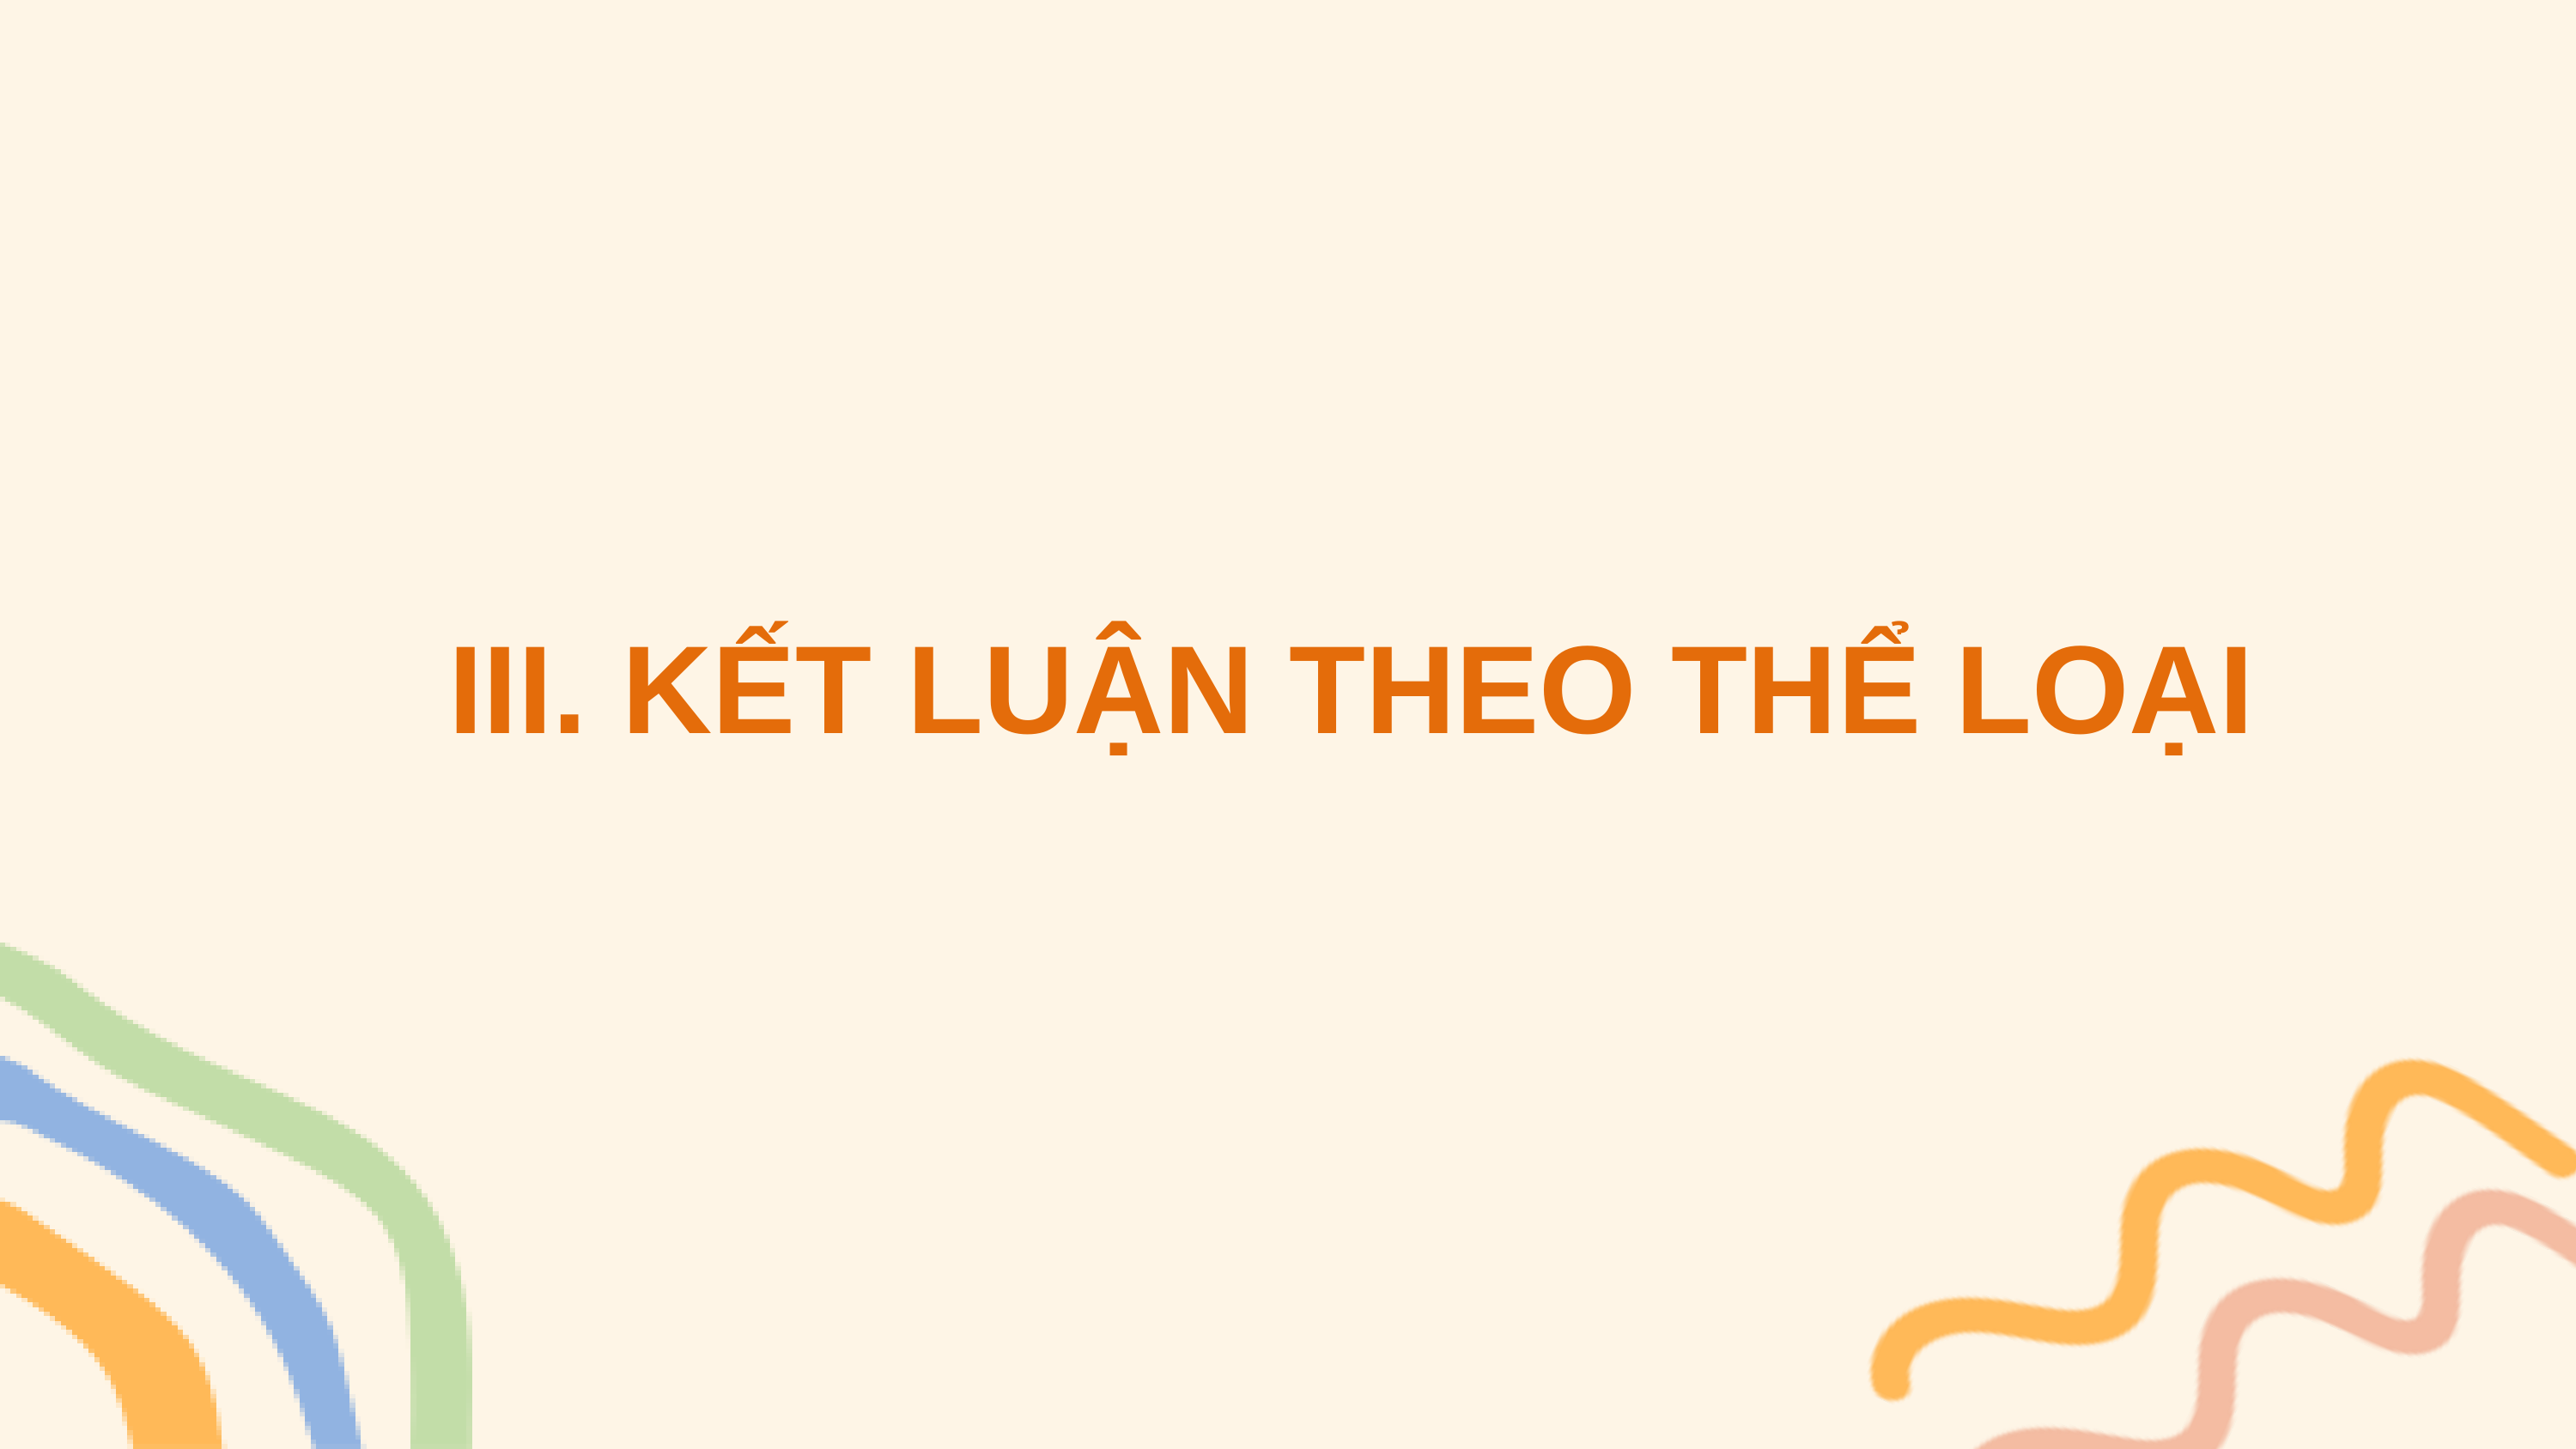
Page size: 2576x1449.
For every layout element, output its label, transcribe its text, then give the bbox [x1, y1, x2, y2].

text_box III. KẾT LUẬN THEO THỂ LOẠI [288, 422, 2417, 944]
picture [1845, 895, 2576, 1449]
text_box [0, 943, 472, 1449]
